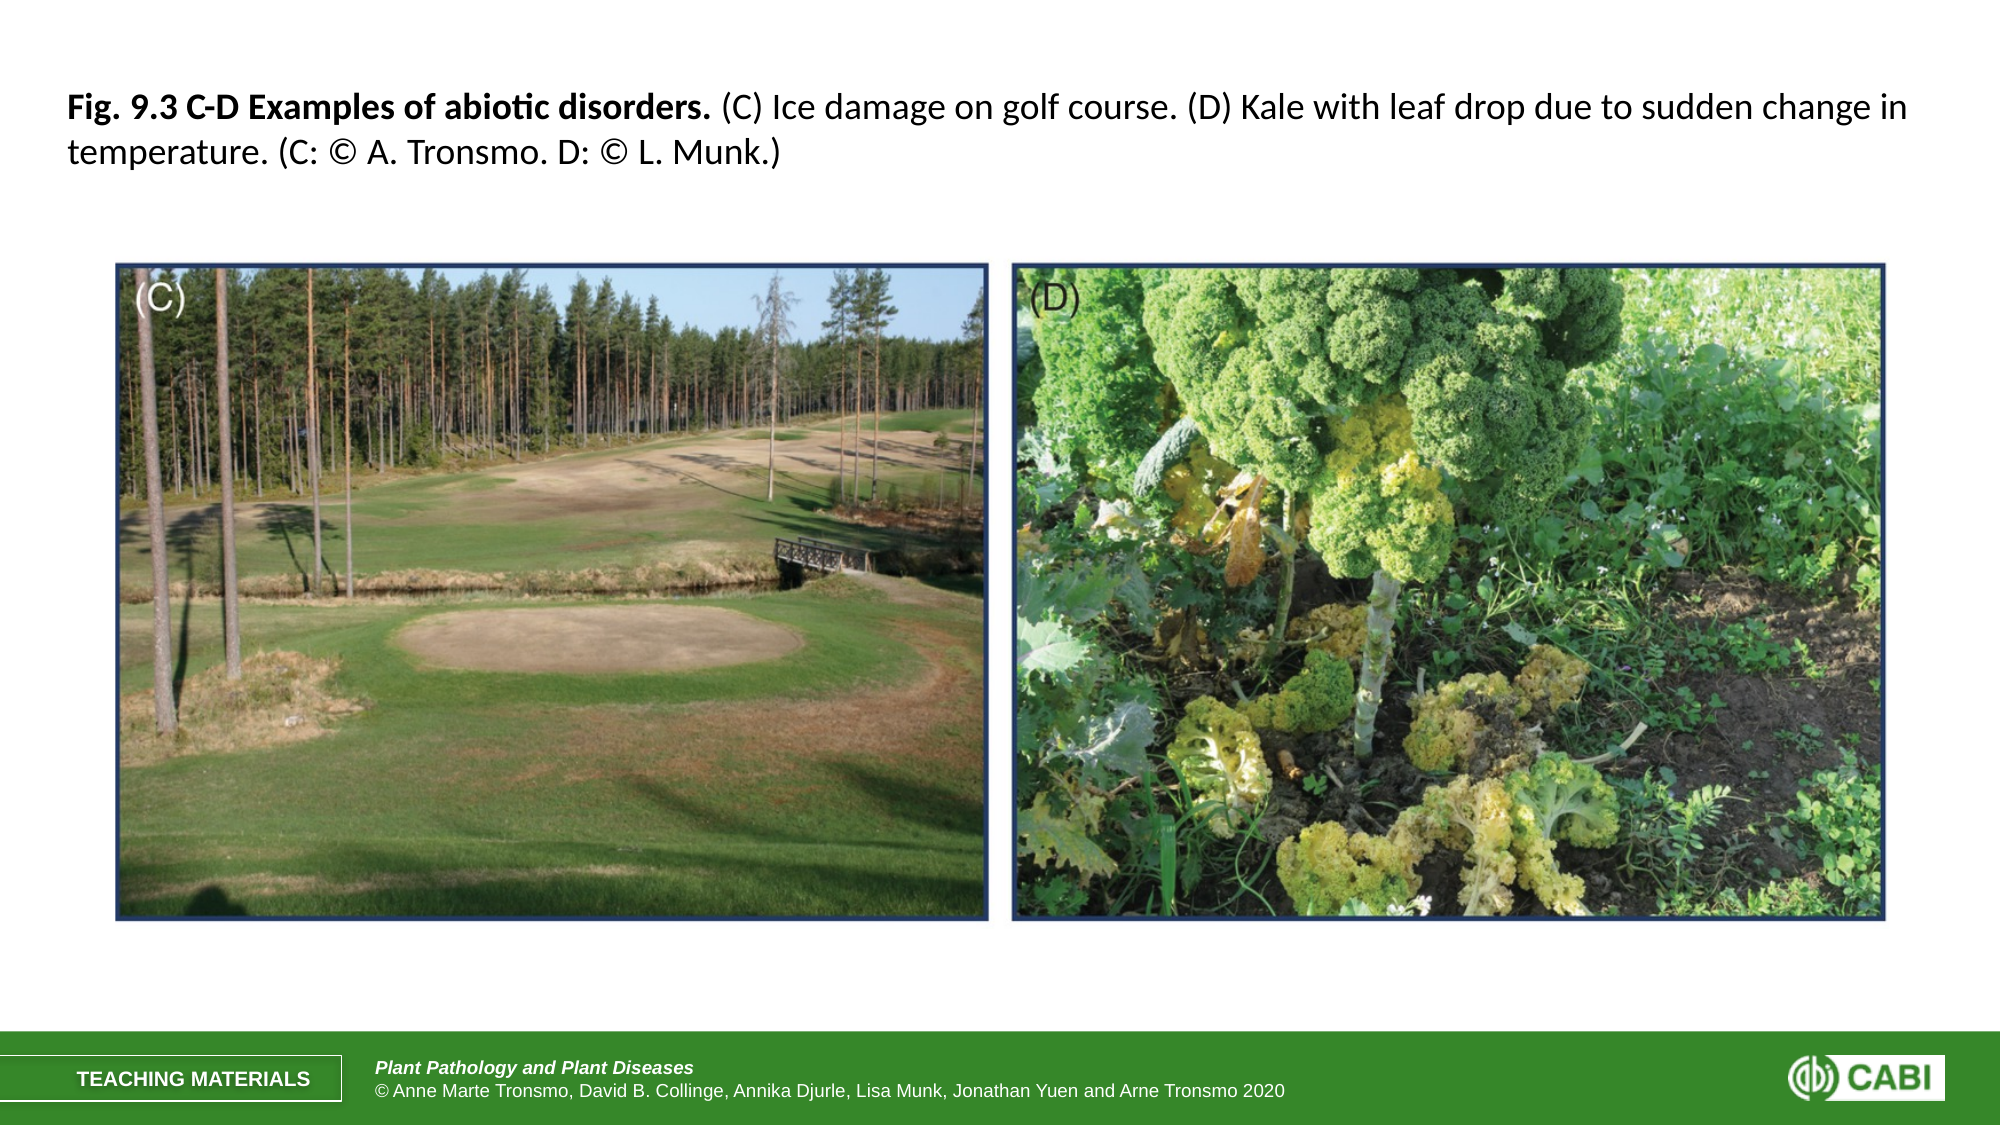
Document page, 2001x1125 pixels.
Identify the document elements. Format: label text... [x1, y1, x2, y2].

text_box Plant Pathology and Plant Diseases © Anne Marte Tronsmo, David B. Collinge, Annika Djurle, Lisa Munk, Jonathan Yuen and Arne Tronsmo 2020 [360, 1048, 1485, 1109]
text_box Fig. 9.3 C-D Examples of abiotic disorders. (C) Ice damage on golf course. (D) Kale with leaf drop due to sudden change in temperature. (C: © A. Tronsmo. D: © L. Munk.) [52, 74, 1953, 180]
picture [115, 256, 1890, 929]
picture [1788, 1055, 1945, 1101]
